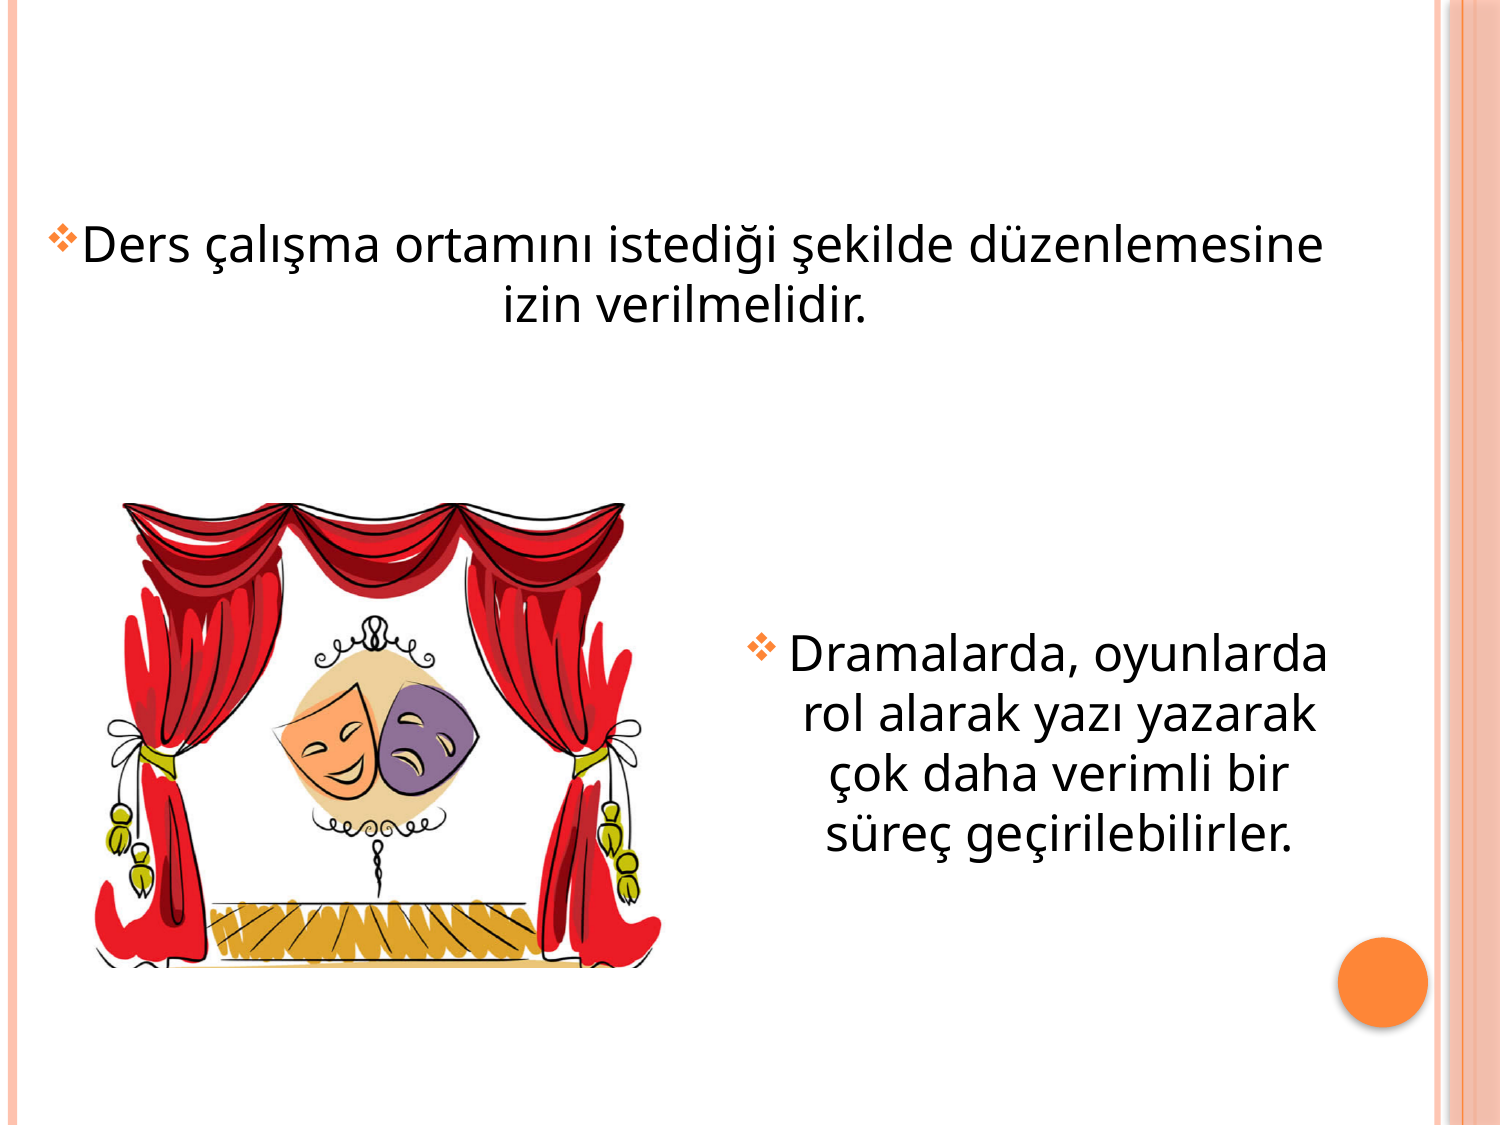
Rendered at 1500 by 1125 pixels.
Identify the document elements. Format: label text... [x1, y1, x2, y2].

text_box Ders çalışma ortamını istediği şekilde düzenlemesine izin verilmelidir. [0, 205, 1383, 341]
list Dramalarda, oyunlarda rol alarak yazı yazarak çok daha verimli bir süreç geçirilebilirler. [714, 614, 1360, 868]
picture [81, 503, 669, 969]
